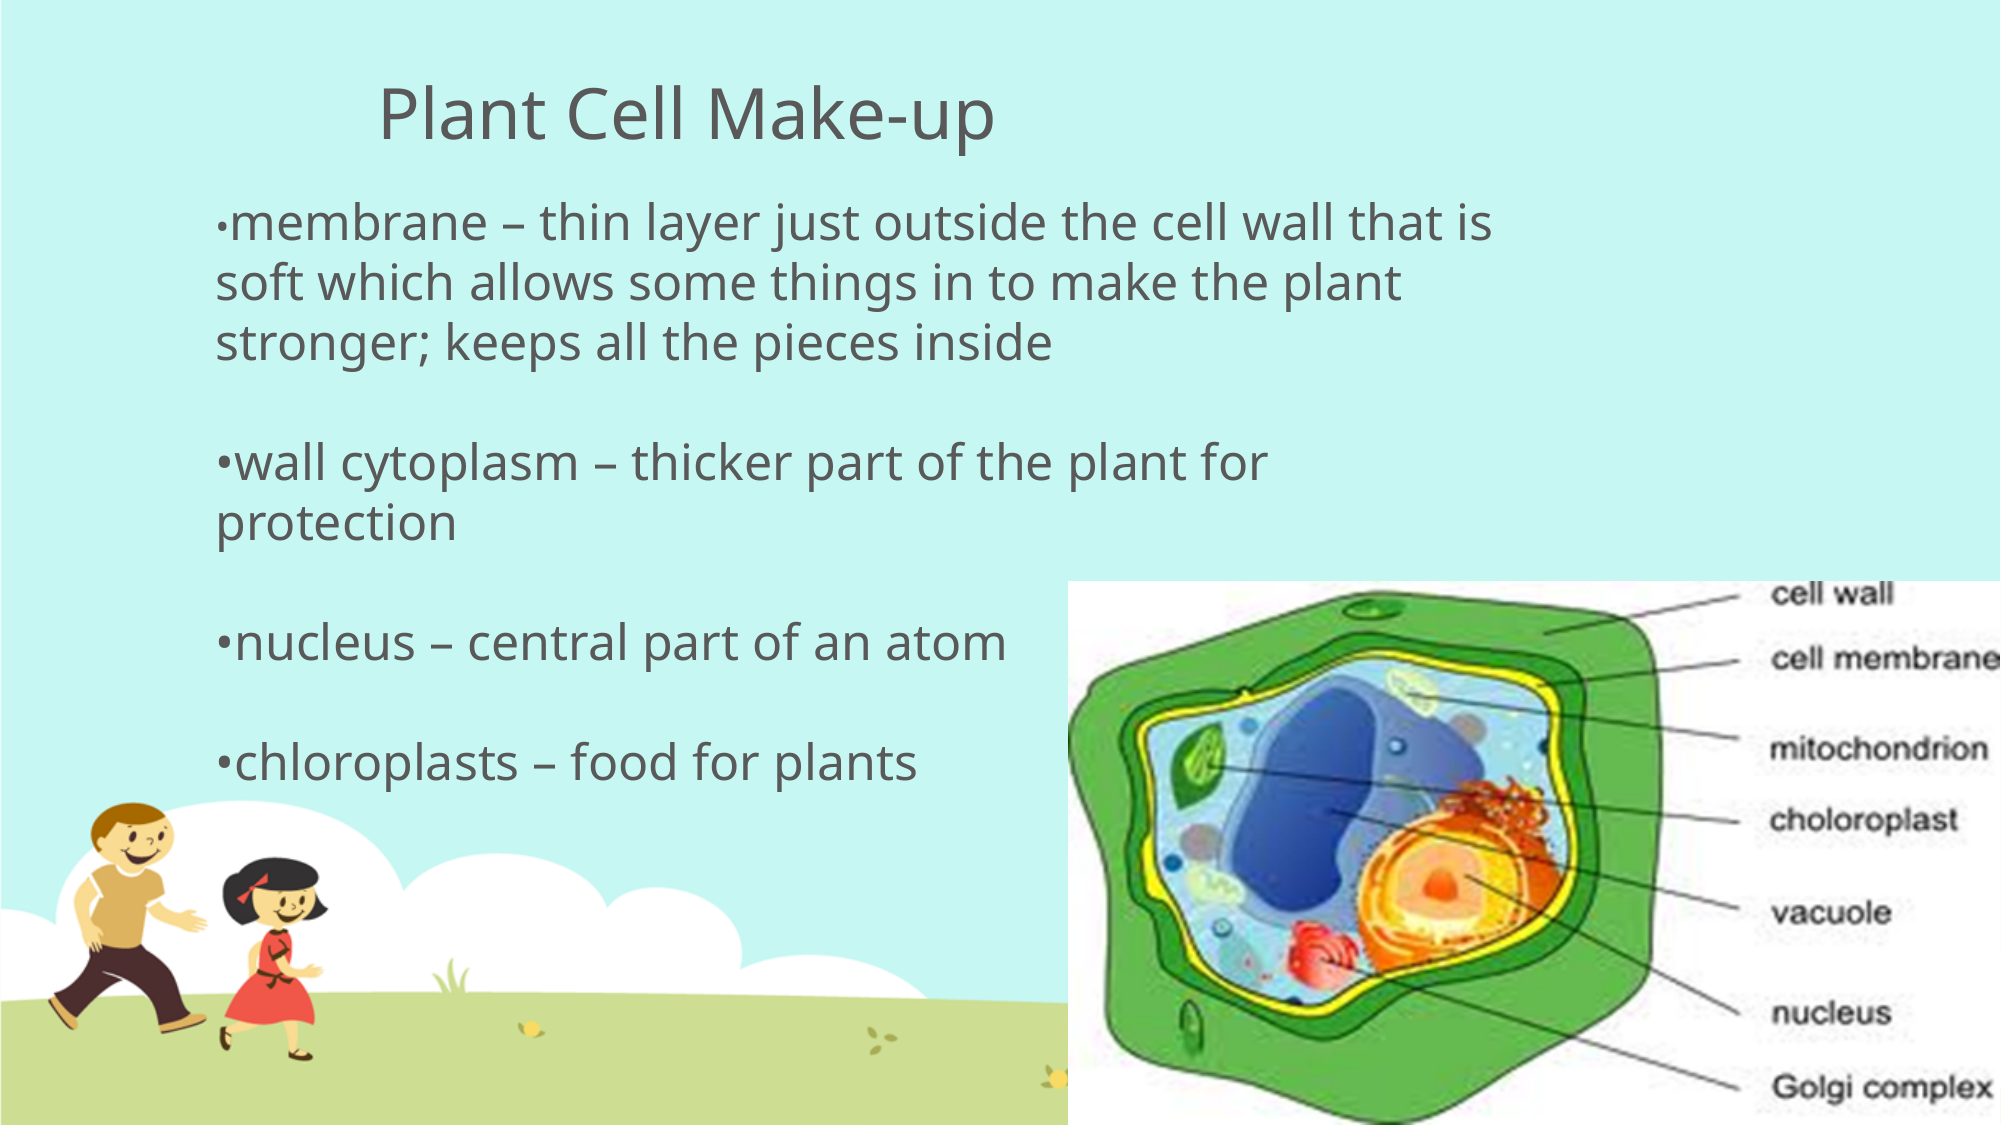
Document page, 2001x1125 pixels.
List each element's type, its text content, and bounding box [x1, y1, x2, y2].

title Plant Cell Make-up [362, 31, 1900, 163]
picture [0, 0, 2001, 1125]
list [1068, 581, 2000, 1125]
text_box •membrane – thin layer just outside the cell wall that is soft which allows some things in to make the plant stronger; keeps all the pieces inside •wall cytoplasm – thicker part of the plant for protection •nucleus – central part of an atom •chloroplasts – food for plants [200, 183, 1515, 798]
